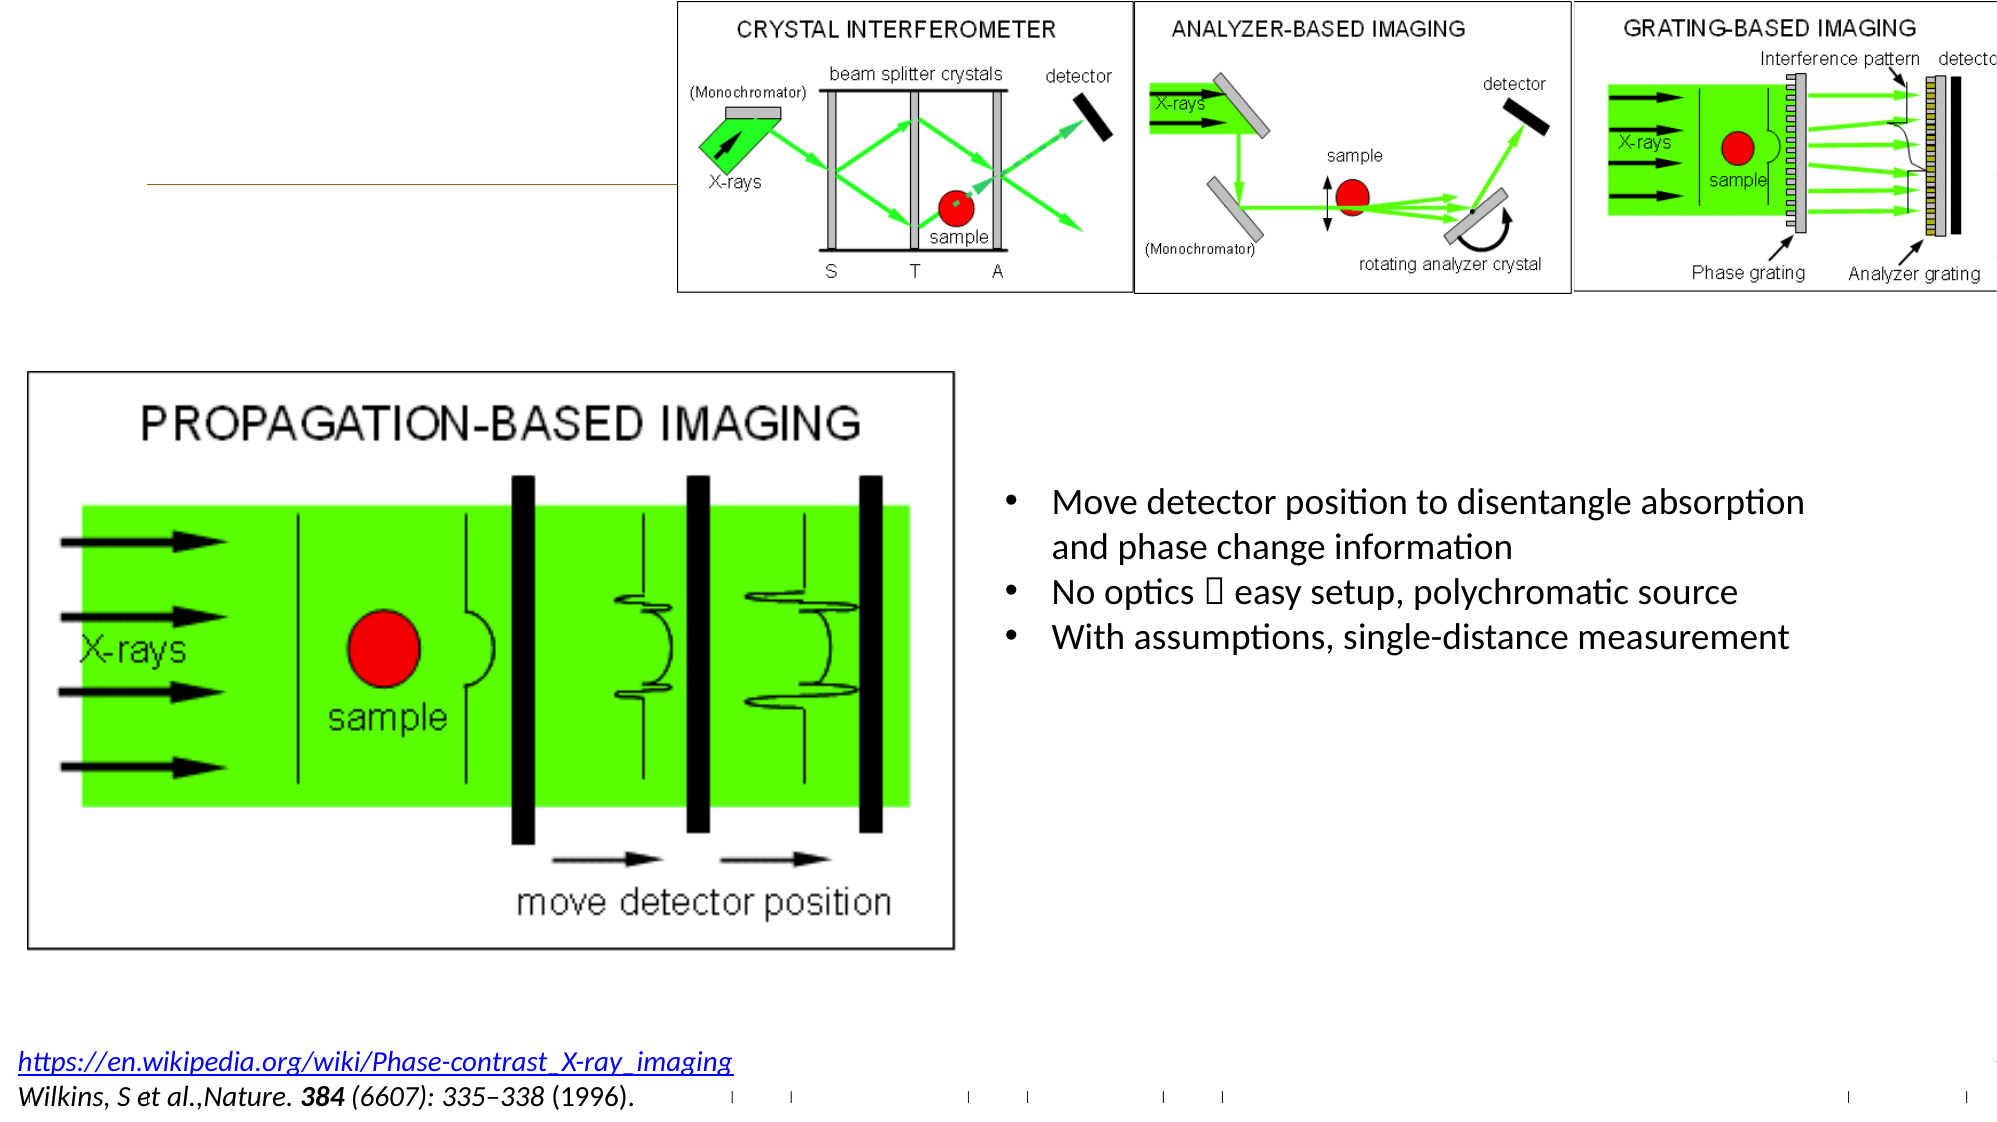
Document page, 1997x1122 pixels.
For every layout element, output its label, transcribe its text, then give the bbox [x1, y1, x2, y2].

text_box https://en.wikipedia.org/wiki/Phase-contrast_X-ray_imaging Wilkins, S et al.,Nature. 384 (6607): 335–338 (1996). [2, 1035, 750, 1120]
text_box Move detector position to disentangle absorption and phase change information No optics  easy setup, polychromatic source With assumptions, single-distance measurement [990, 469, 1875, 664]
picture [0, 0, 1997, 1103]
title Phase Contrast Setups [132, 26, 671, 214]
